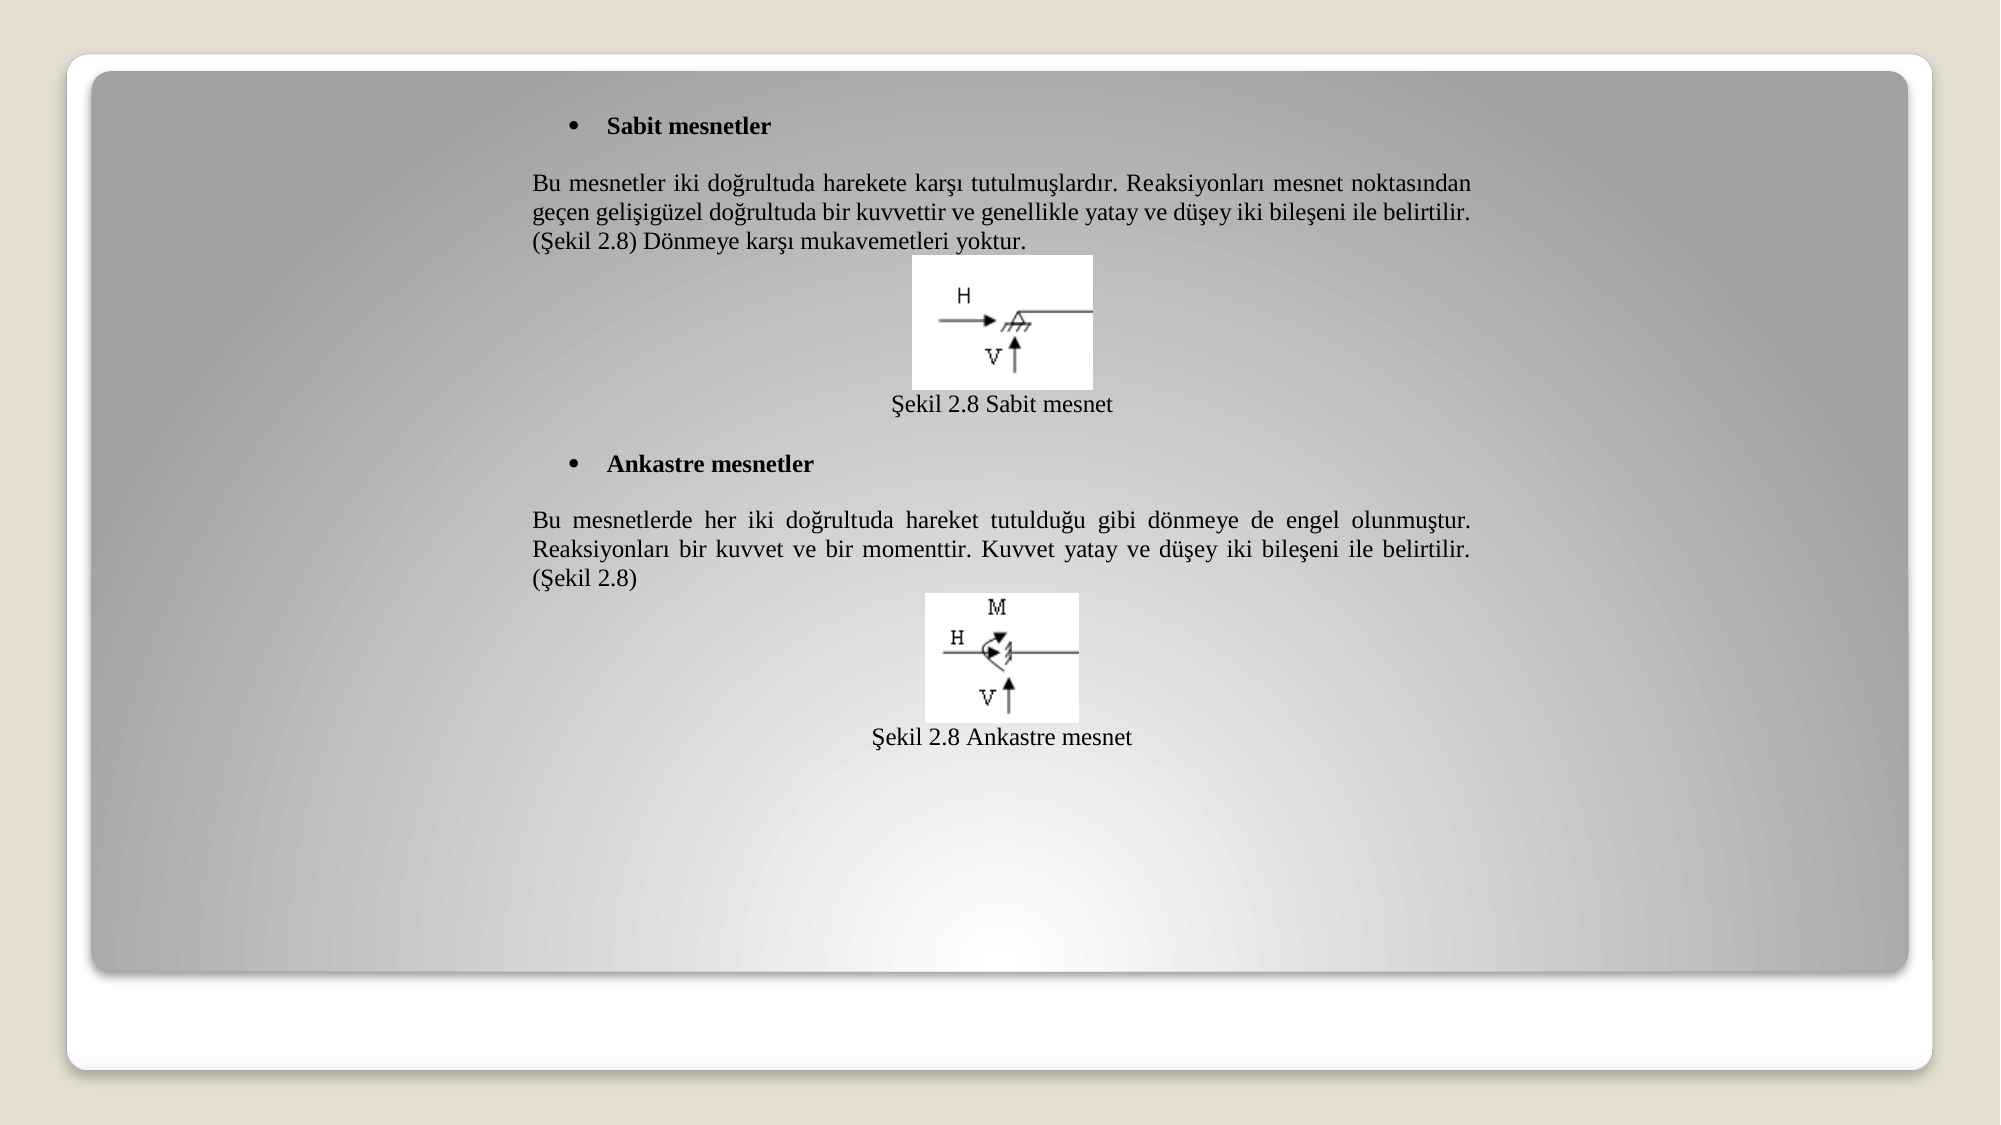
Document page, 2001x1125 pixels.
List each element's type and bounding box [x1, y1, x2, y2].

list [532, 109, 1478, 752]
